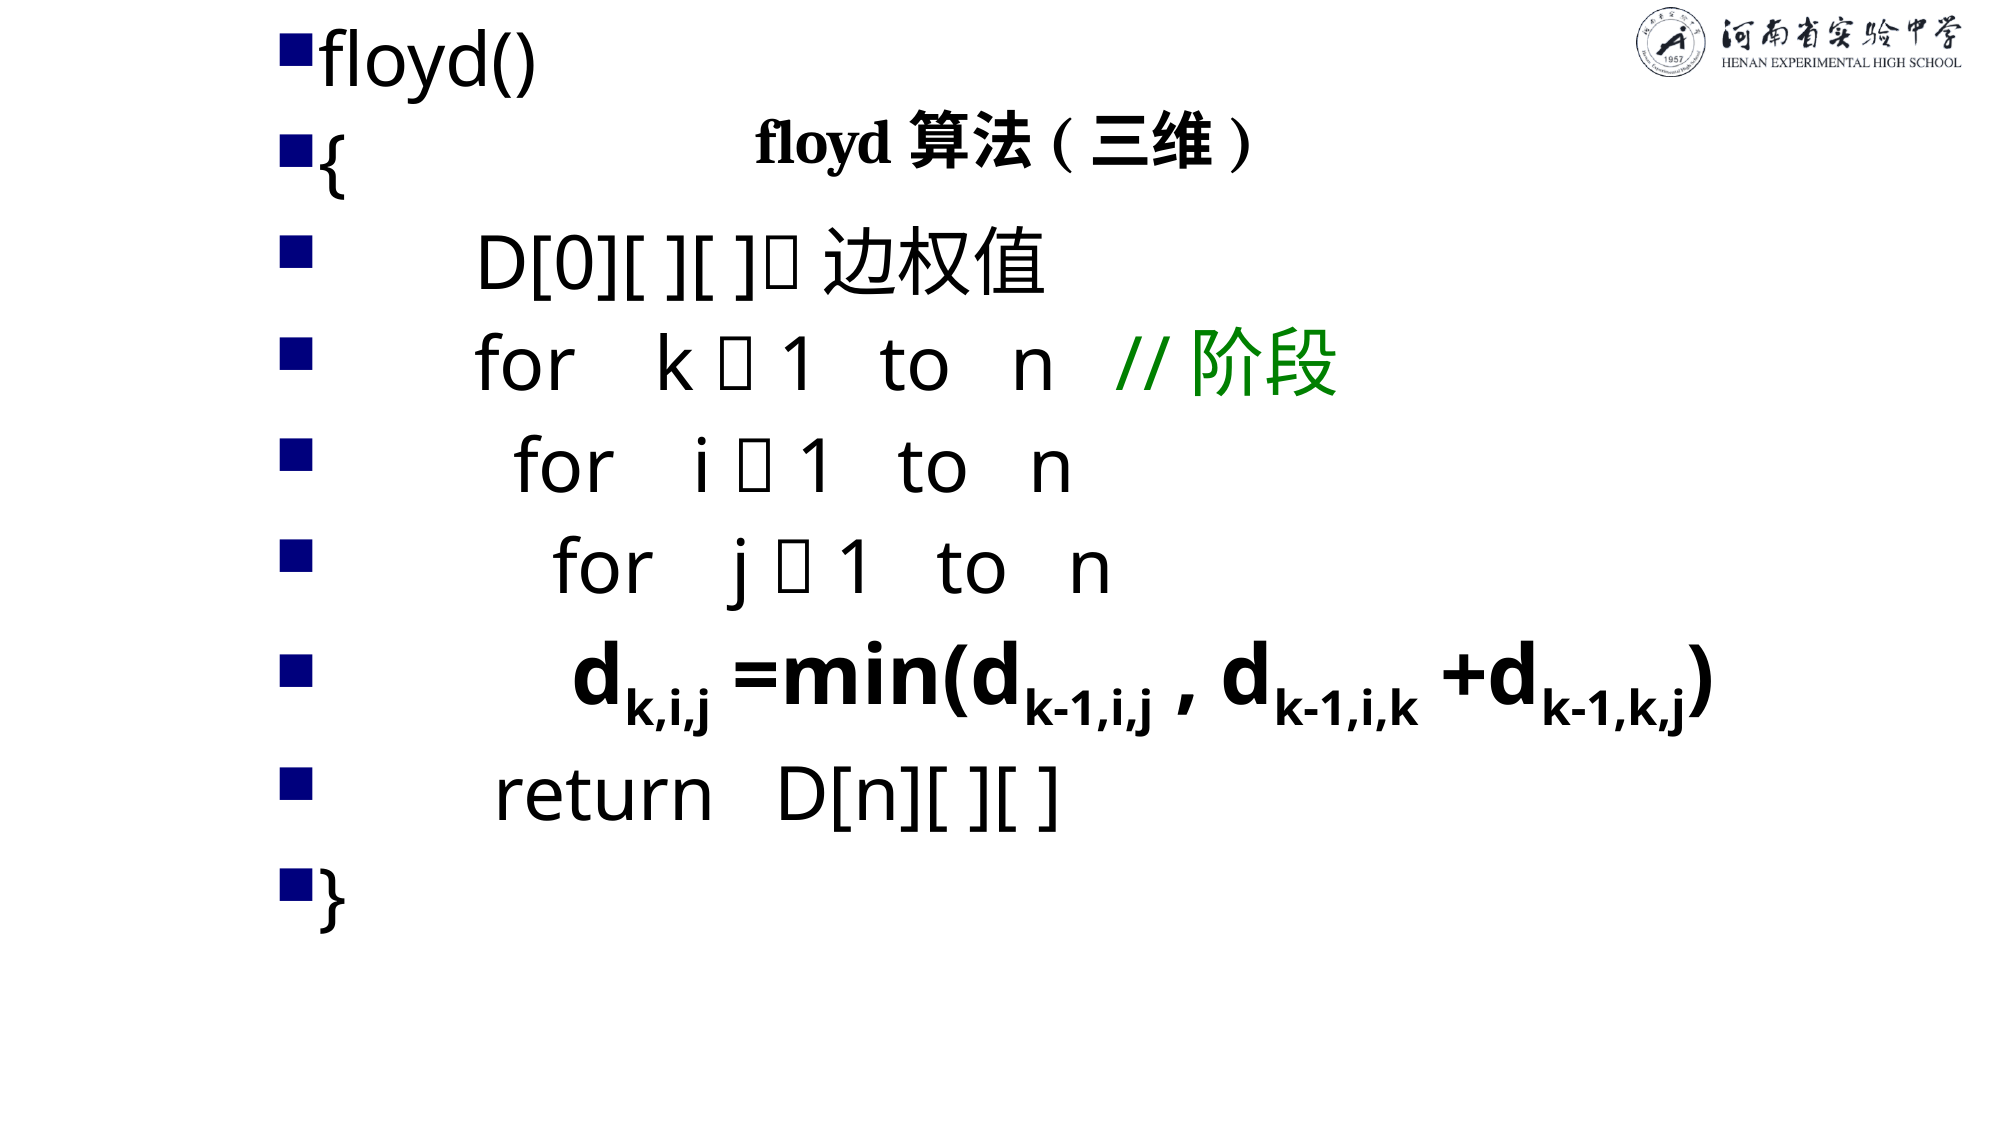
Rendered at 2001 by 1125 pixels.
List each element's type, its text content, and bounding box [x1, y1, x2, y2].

list floyd() { D[0][ ][ ]边权值 for k  1 to n //阶段 for i  1 to n for j  1 to n dk,i,j =min(dk-1,i,j , dk-1,i,k +dk-1,k,j) return D[n][ ][ ] } [260, 4, 1750, 1059]
title floyd算法(三维) [740, 45, 1675, 233]
